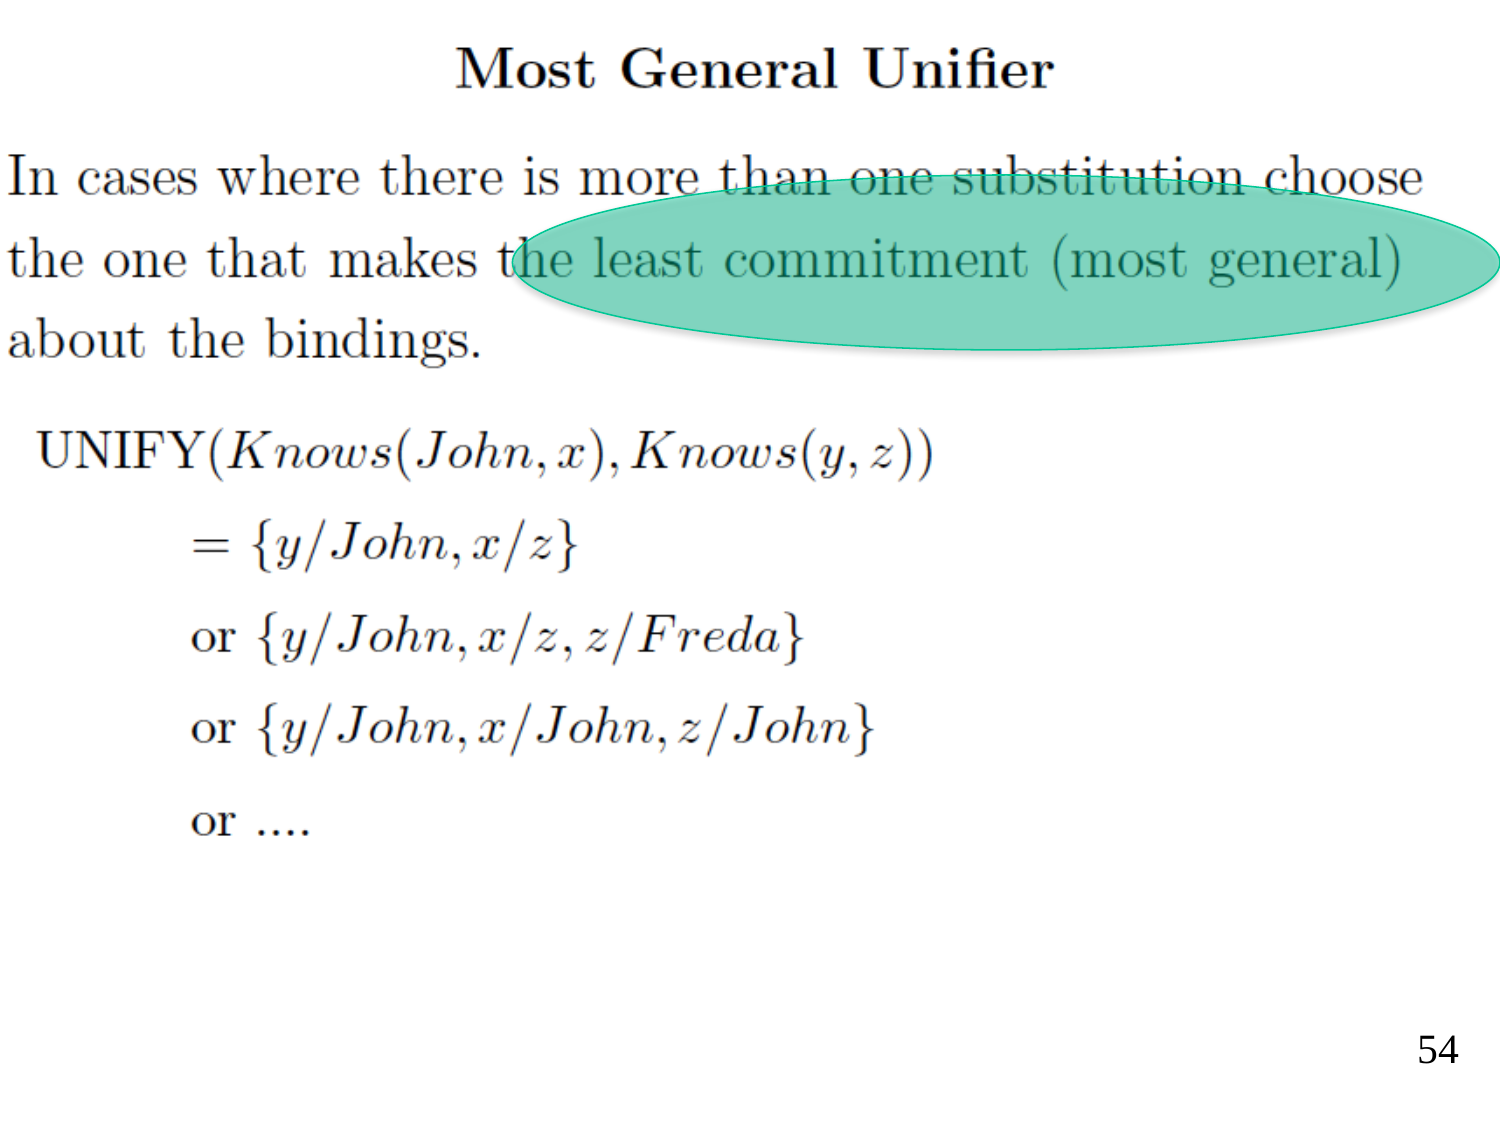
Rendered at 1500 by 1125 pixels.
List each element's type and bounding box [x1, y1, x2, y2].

picture [0, 27, 1500, 920]
